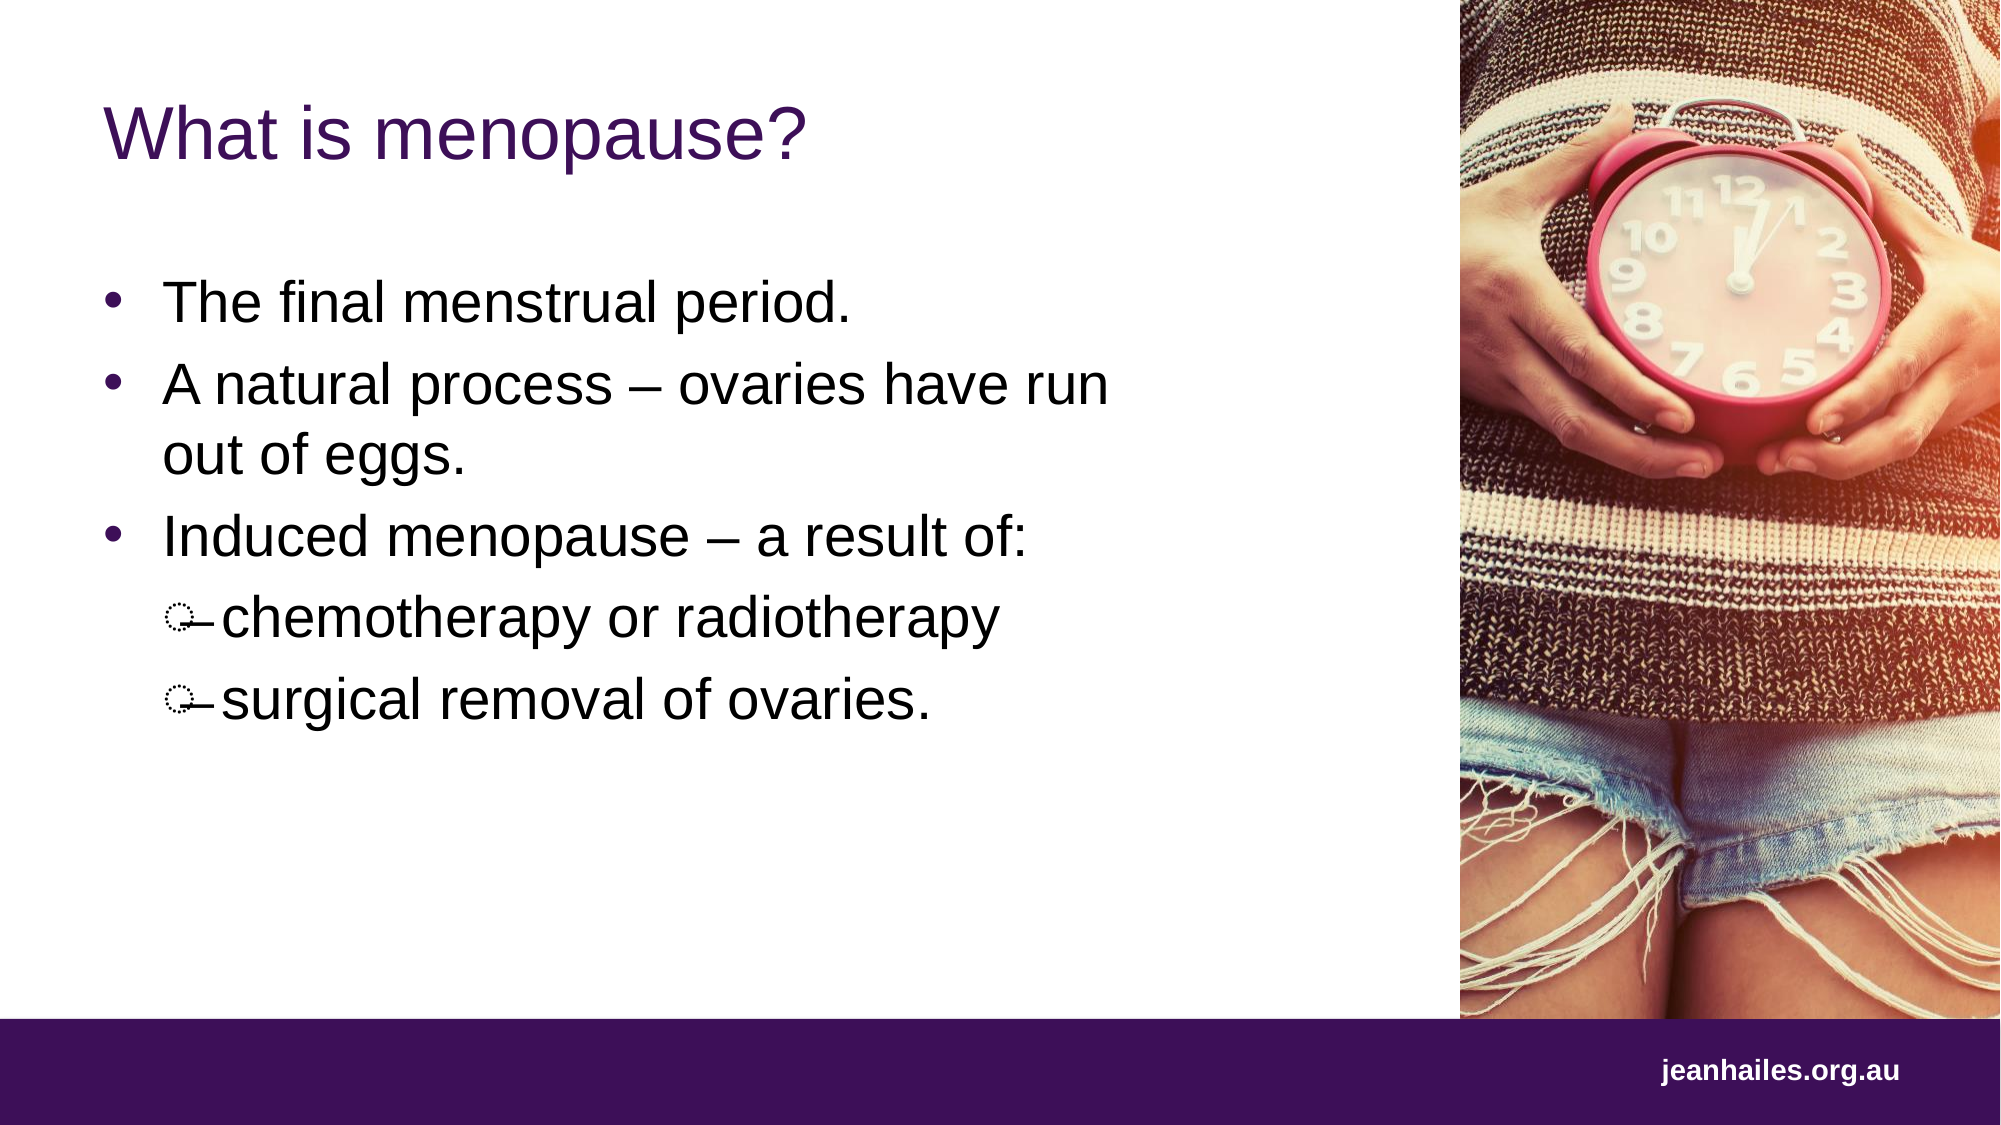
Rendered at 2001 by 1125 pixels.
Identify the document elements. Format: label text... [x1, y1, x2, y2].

title What is menopause? [103, 77, 1358, 238]
list The final menstrual period. A natural process – ovaries have run out of eggs. Induced menopause – a result of: chemotherapy or radiotherapy surgical removal of ovaries. [103, 257, 1358, 955]
picture [1460, 0, 2000, 1019]
